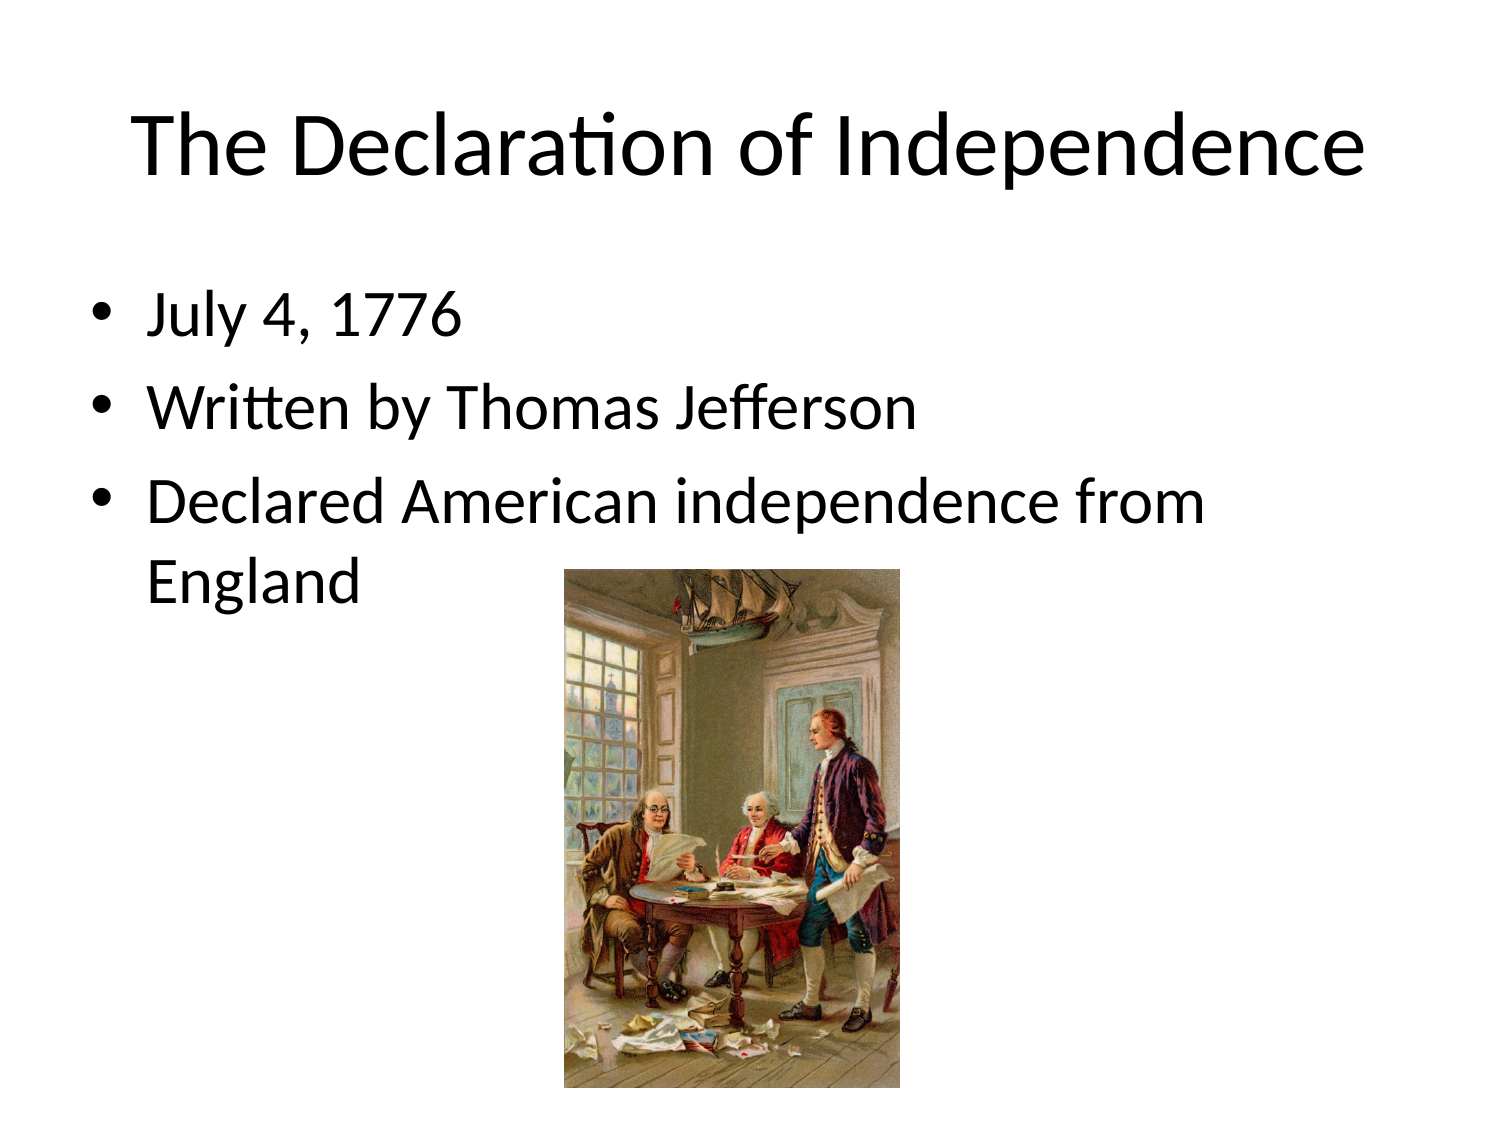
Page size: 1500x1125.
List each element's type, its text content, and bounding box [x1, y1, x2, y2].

title The Declaration of Independence [75, 45, 1425, 233]
picture [563, 569, 900, 1088]
list July 4, 1776 Written by Thomas Jefferson Declared American independence from England [75, 262, 1425, 1005]
